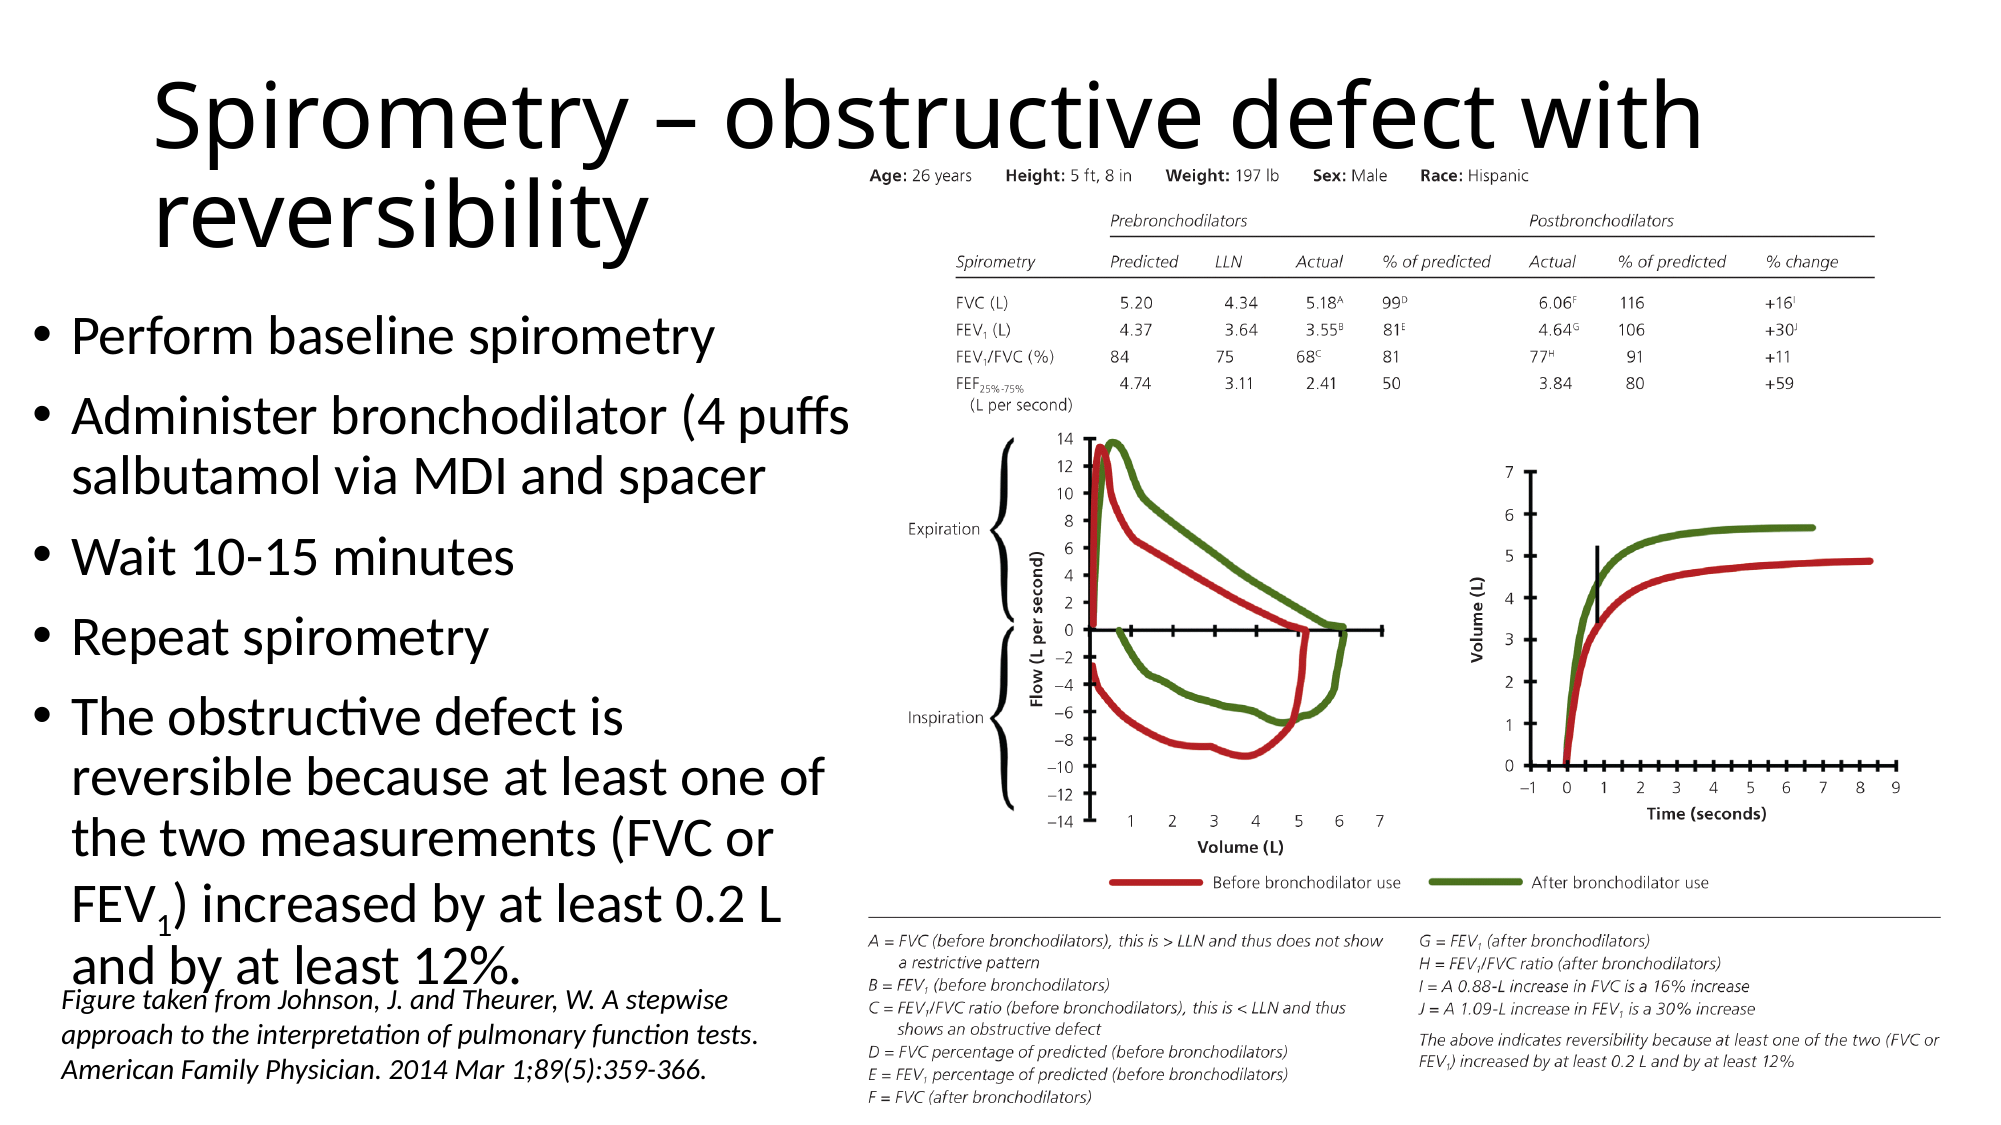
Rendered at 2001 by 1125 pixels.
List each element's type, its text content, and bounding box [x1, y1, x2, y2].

title Spirometry – obstructive defect with reversibility [137, 59, 1863, 278]
text_box Figure taken from Johnson, J. and Theurer, W. A stepwise approach to the interpretation of pulmonary function tests. American Family Physician. 2014 Mar 1;89(5):359-366. [46, 972, 839, 1093]
picture [867, 168, 1941, 1105]
list Perform baseline spirometry Administer bronchodilator (4 puffs salbutamol via MDI and spacer Wait 10-15 minutes Repeat spirometry The obstructive defect is reversible because at least one of the two measurements (FVC or FEV1) increased by at least 0.2 L and by at least 12%. [17, 298, 867, 1013]
